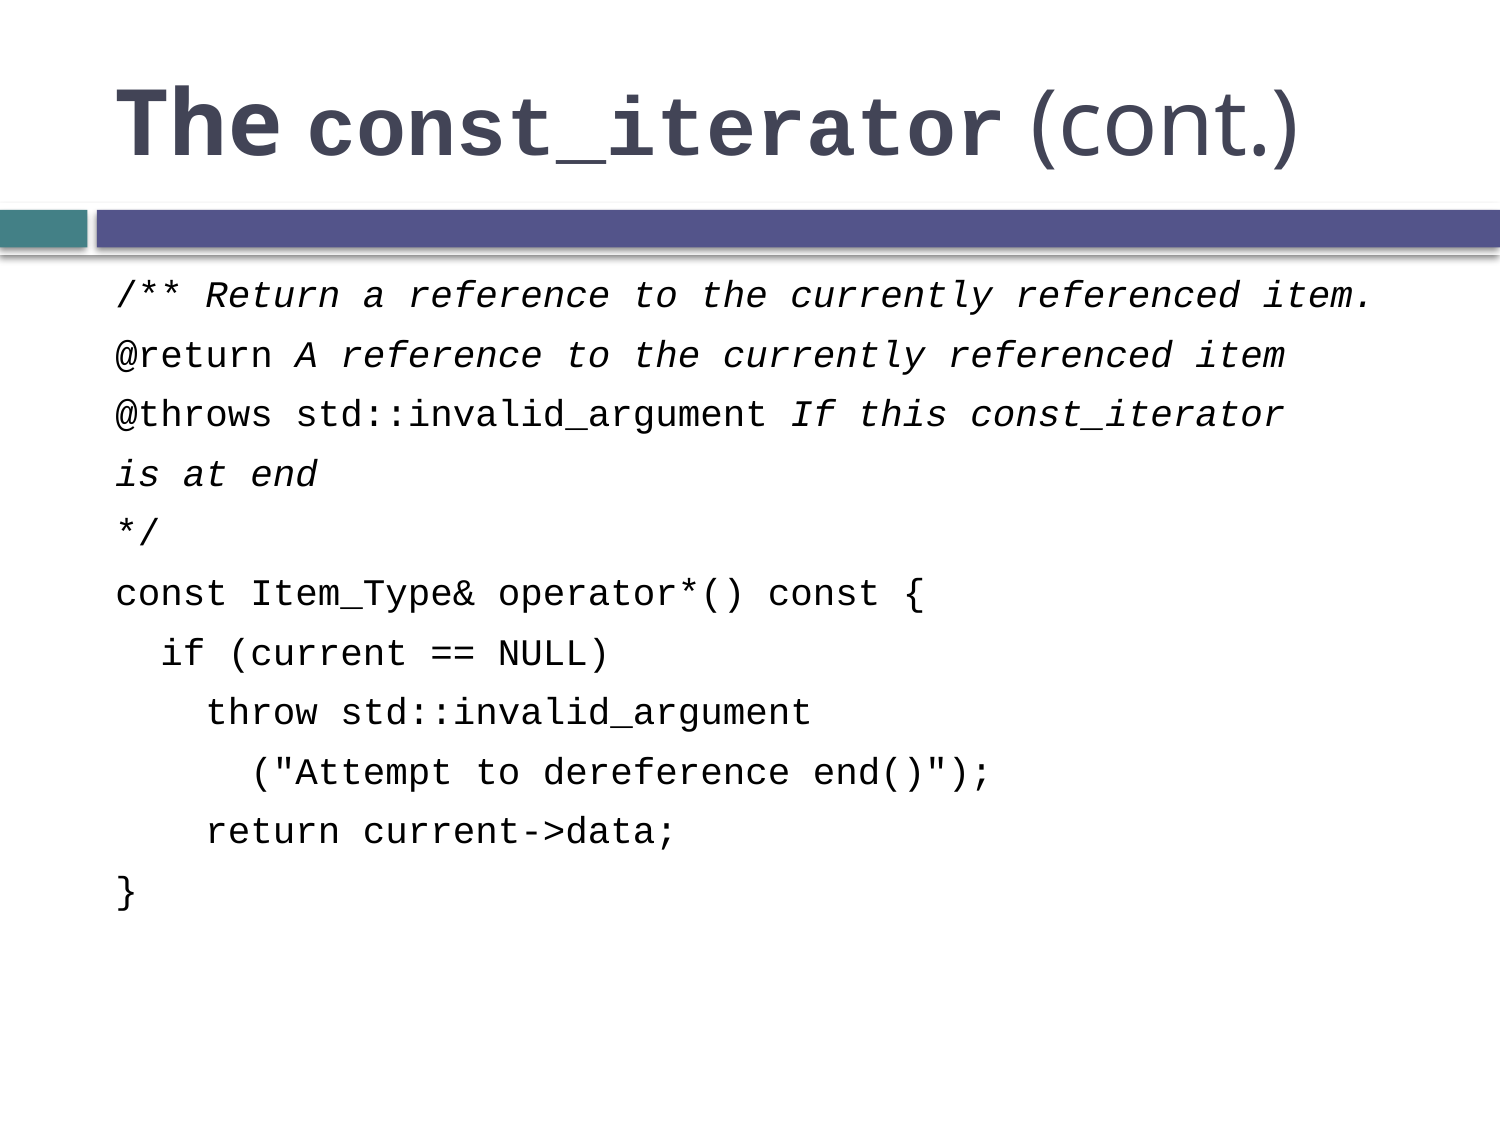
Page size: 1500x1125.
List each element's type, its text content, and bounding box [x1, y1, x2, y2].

title The const_iterator (cont.) [100, 37, 1439, 201]
list /** Return a reference to the currently referenced item. @return A reference to the currently referenced item @throws std::invalid_argument If this const_iterator is at end */ const Item_Type& operator*() const { if (current == NULL) throw std::invalid_argument ("Attempt to dereference end()"); return current->data; } [100, 262, 1439, 1063]
